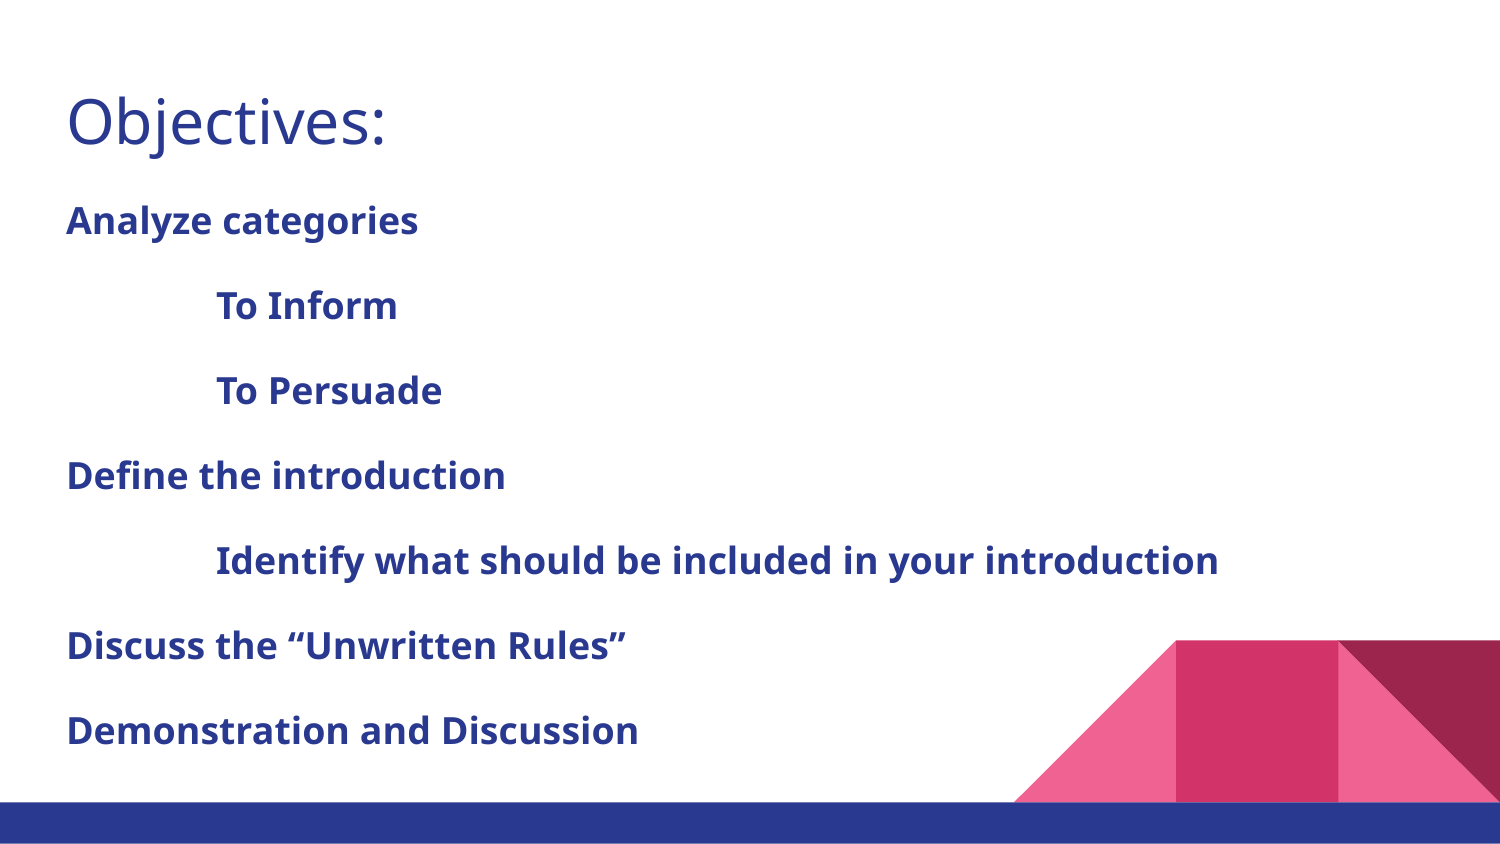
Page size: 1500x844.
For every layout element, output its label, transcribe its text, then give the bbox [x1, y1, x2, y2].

title Objectives: [51, 67, 1449, 167]
list Analyze categories To Inform To Persuade Define the introduction Identify what should be included in your introduction Discuss the “Unwritten Rules” Demonstration and Discussion [51, 175, 1449, 724]
